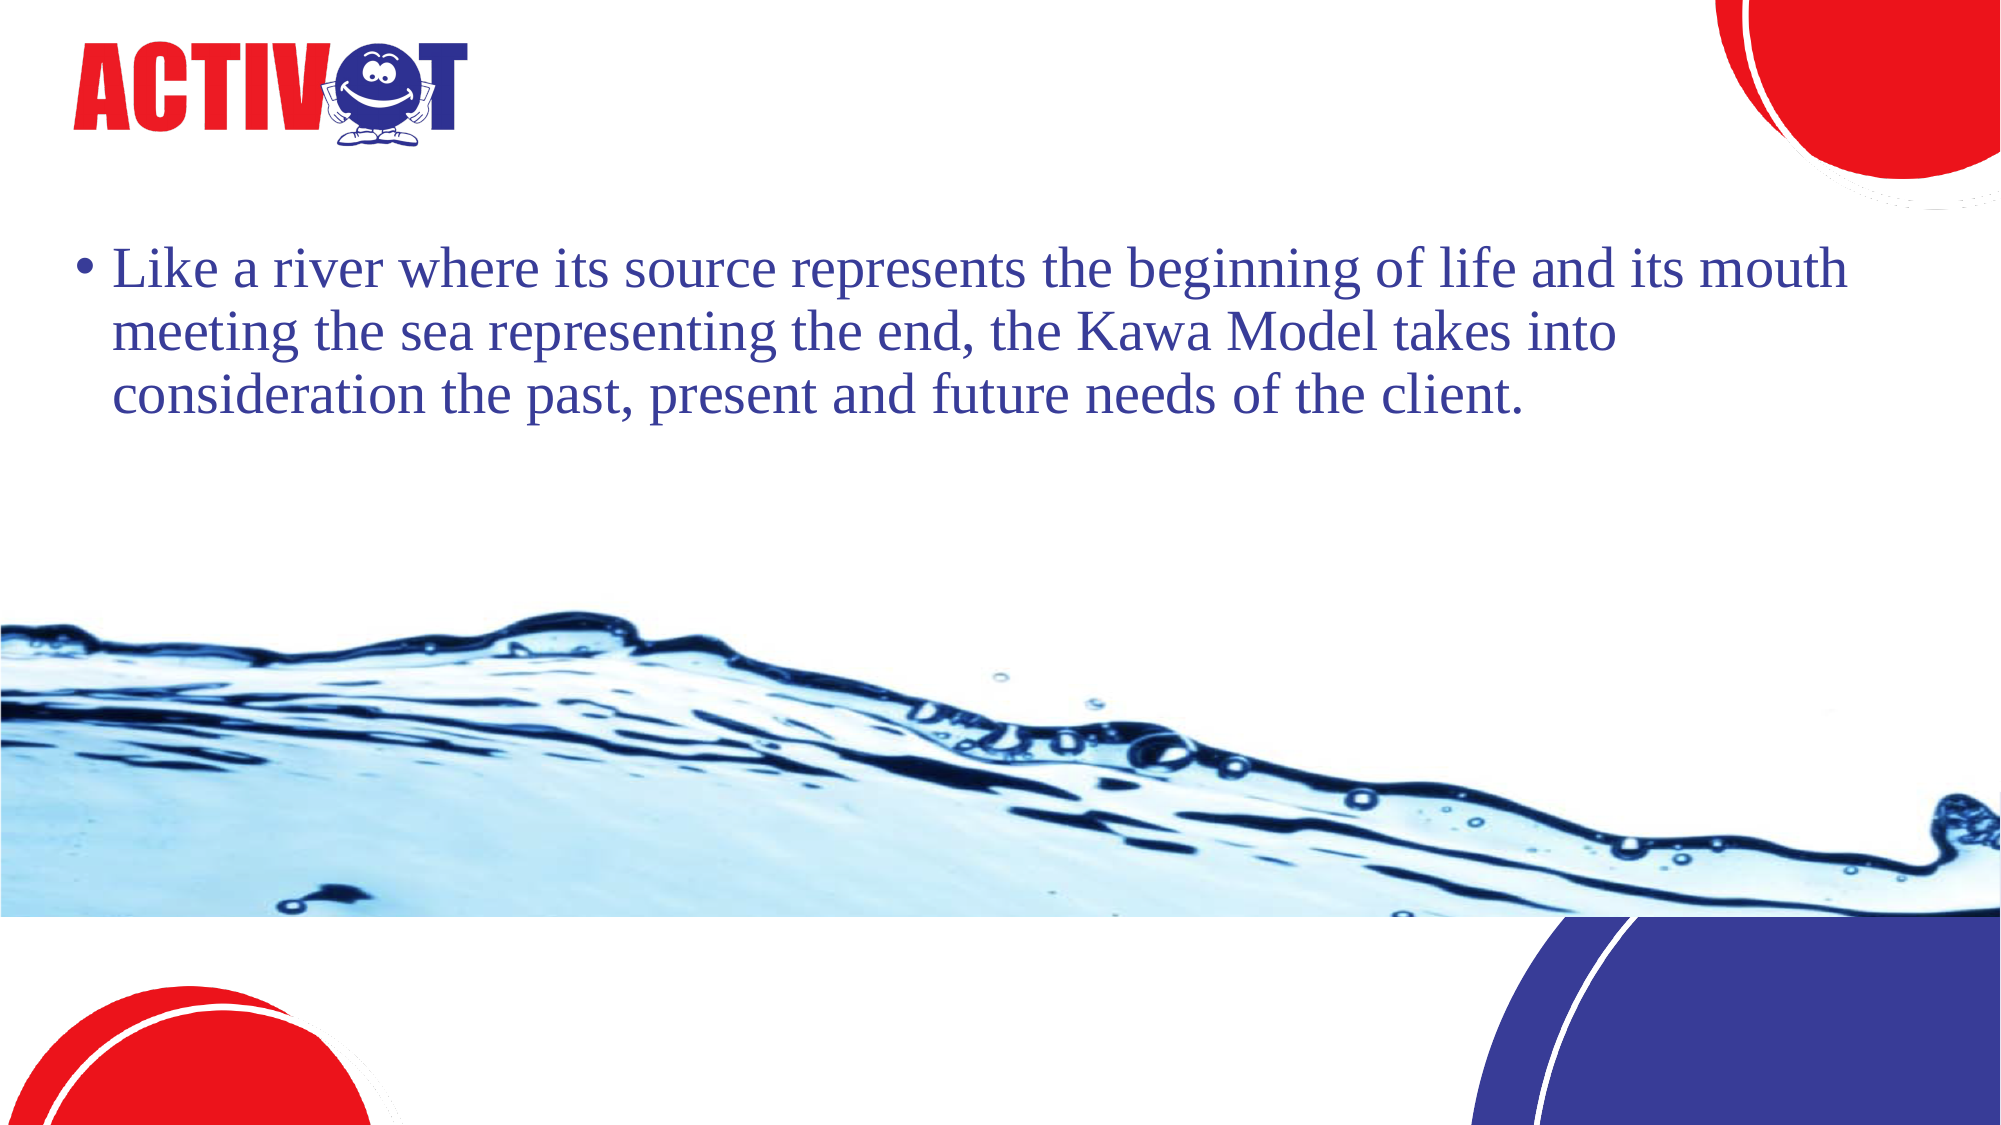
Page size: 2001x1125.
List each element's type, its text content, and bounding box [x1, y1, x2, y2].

picture [0, 985, 418, 1125]
list Like a river where its source represents the beginning of life and its mouth meeting the sea representing the end, the Kawa Model takes into consideration the past, present and future needs of the client. [60, 229, 837, 491]
picture [1713, 0, 2001, 210]
list Like a river where its source represents the beginning of life and its mouth meeting the sea representing the end, the Kawa Model takes into consideration the past, present and future needs of the client. [1163, 229, 1936, 491]
picture [3, 0, 2001, 1125]
picture [41, 0, 496, 173]
